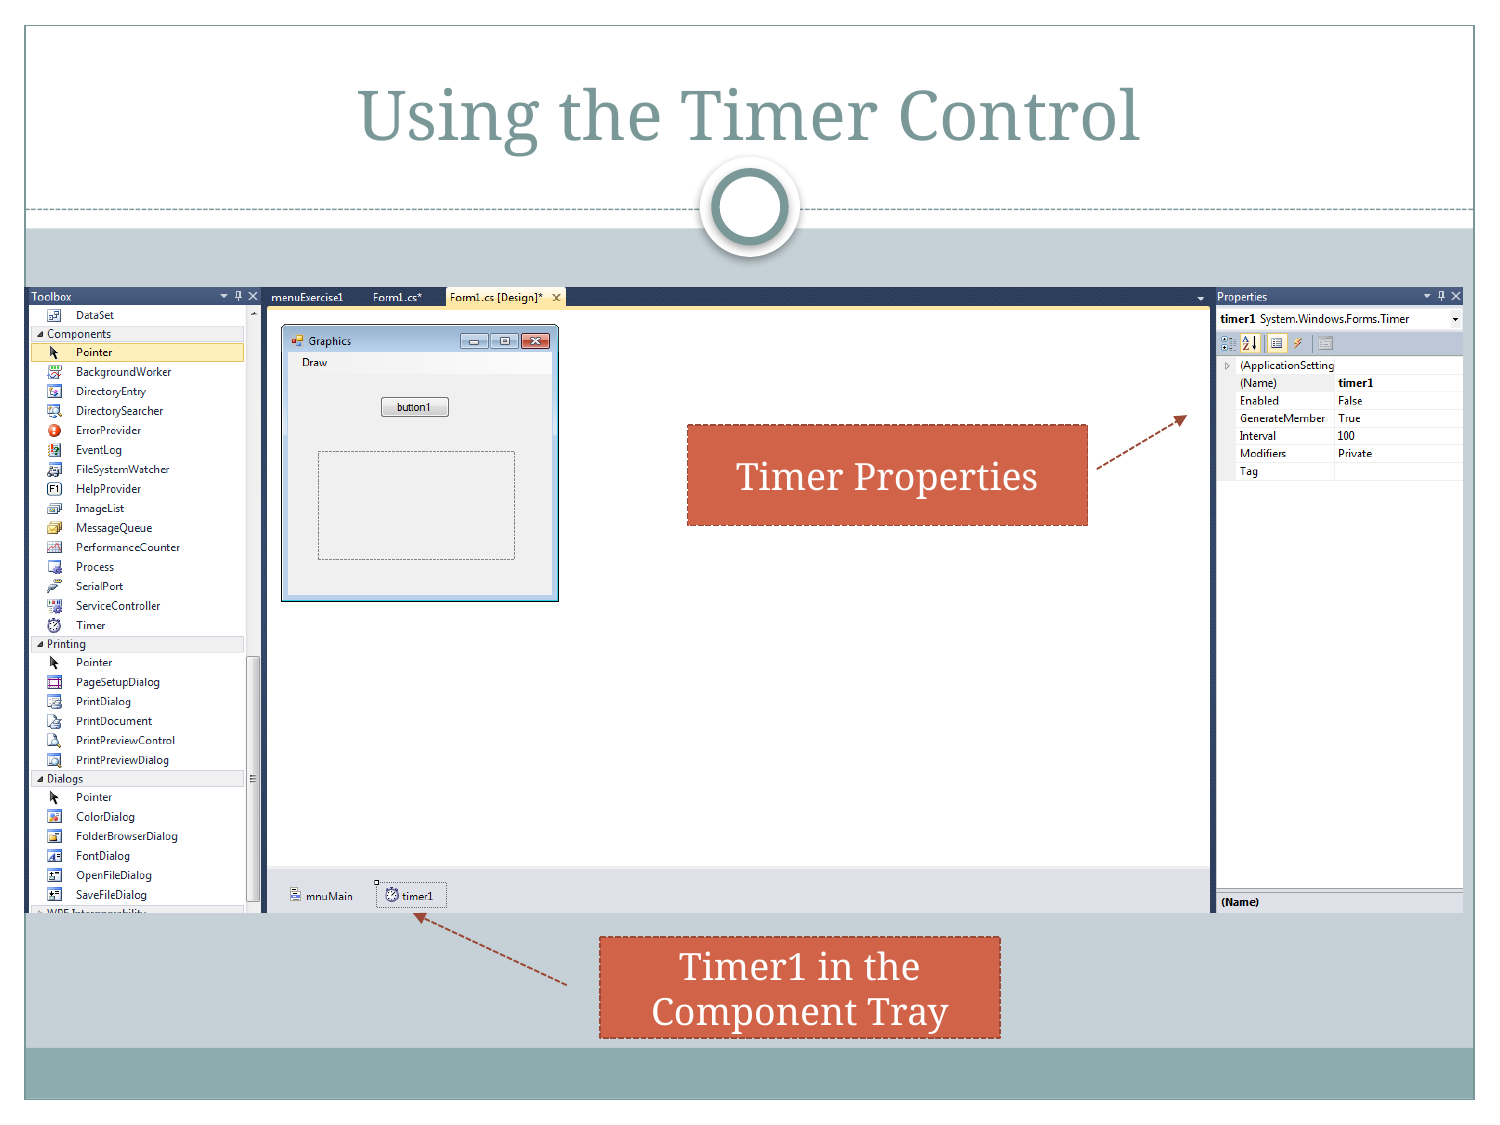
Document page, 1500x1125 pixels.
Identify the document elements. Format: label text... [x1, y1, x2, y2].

title Using the Timer Control [49, 37, 1450, 162]
text_box Timer1 in the Component Tray [433, 924, 568, 987]
picture [24, 287, 1463, 913]
text_box Timer1 in the Component Tray [599, 936, 1001, 1039]
